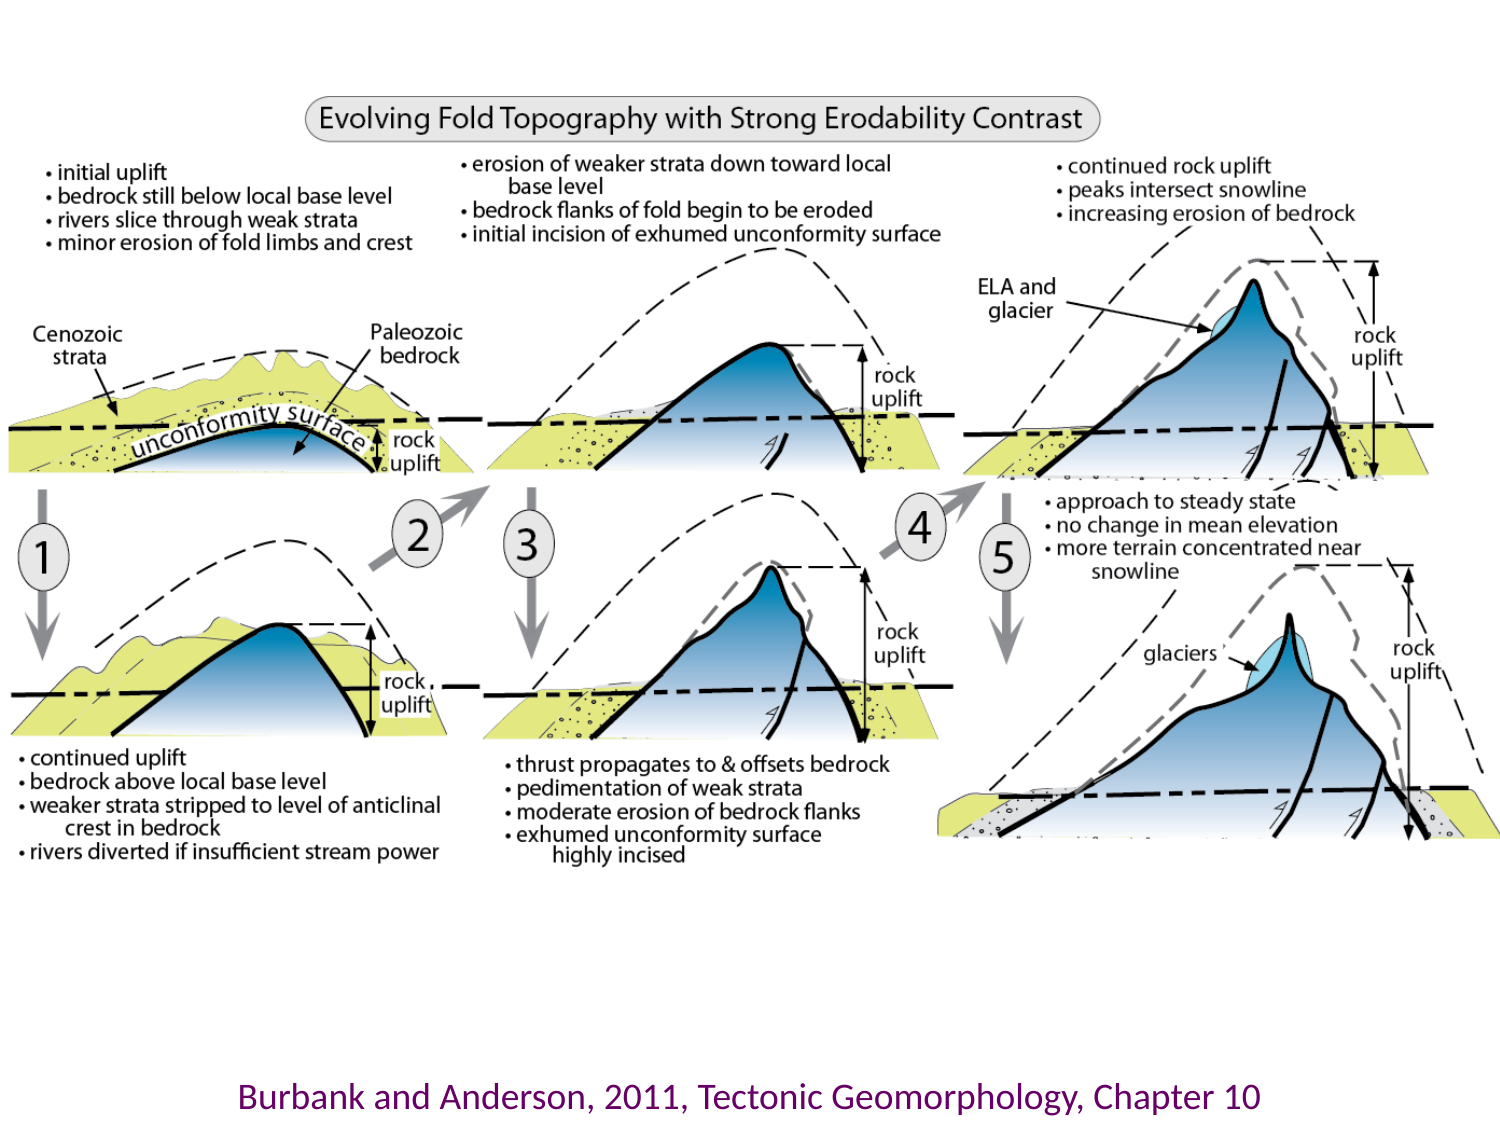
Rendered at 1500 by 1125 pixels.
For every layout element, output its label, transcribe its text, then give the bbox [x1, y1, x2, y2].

text_box Burbank and Anderson, 2011, Tectonic Geomorphology, Chapter 10 [0, 1064, 1500, 1125]
picture [0, 96, 1500, 870]
